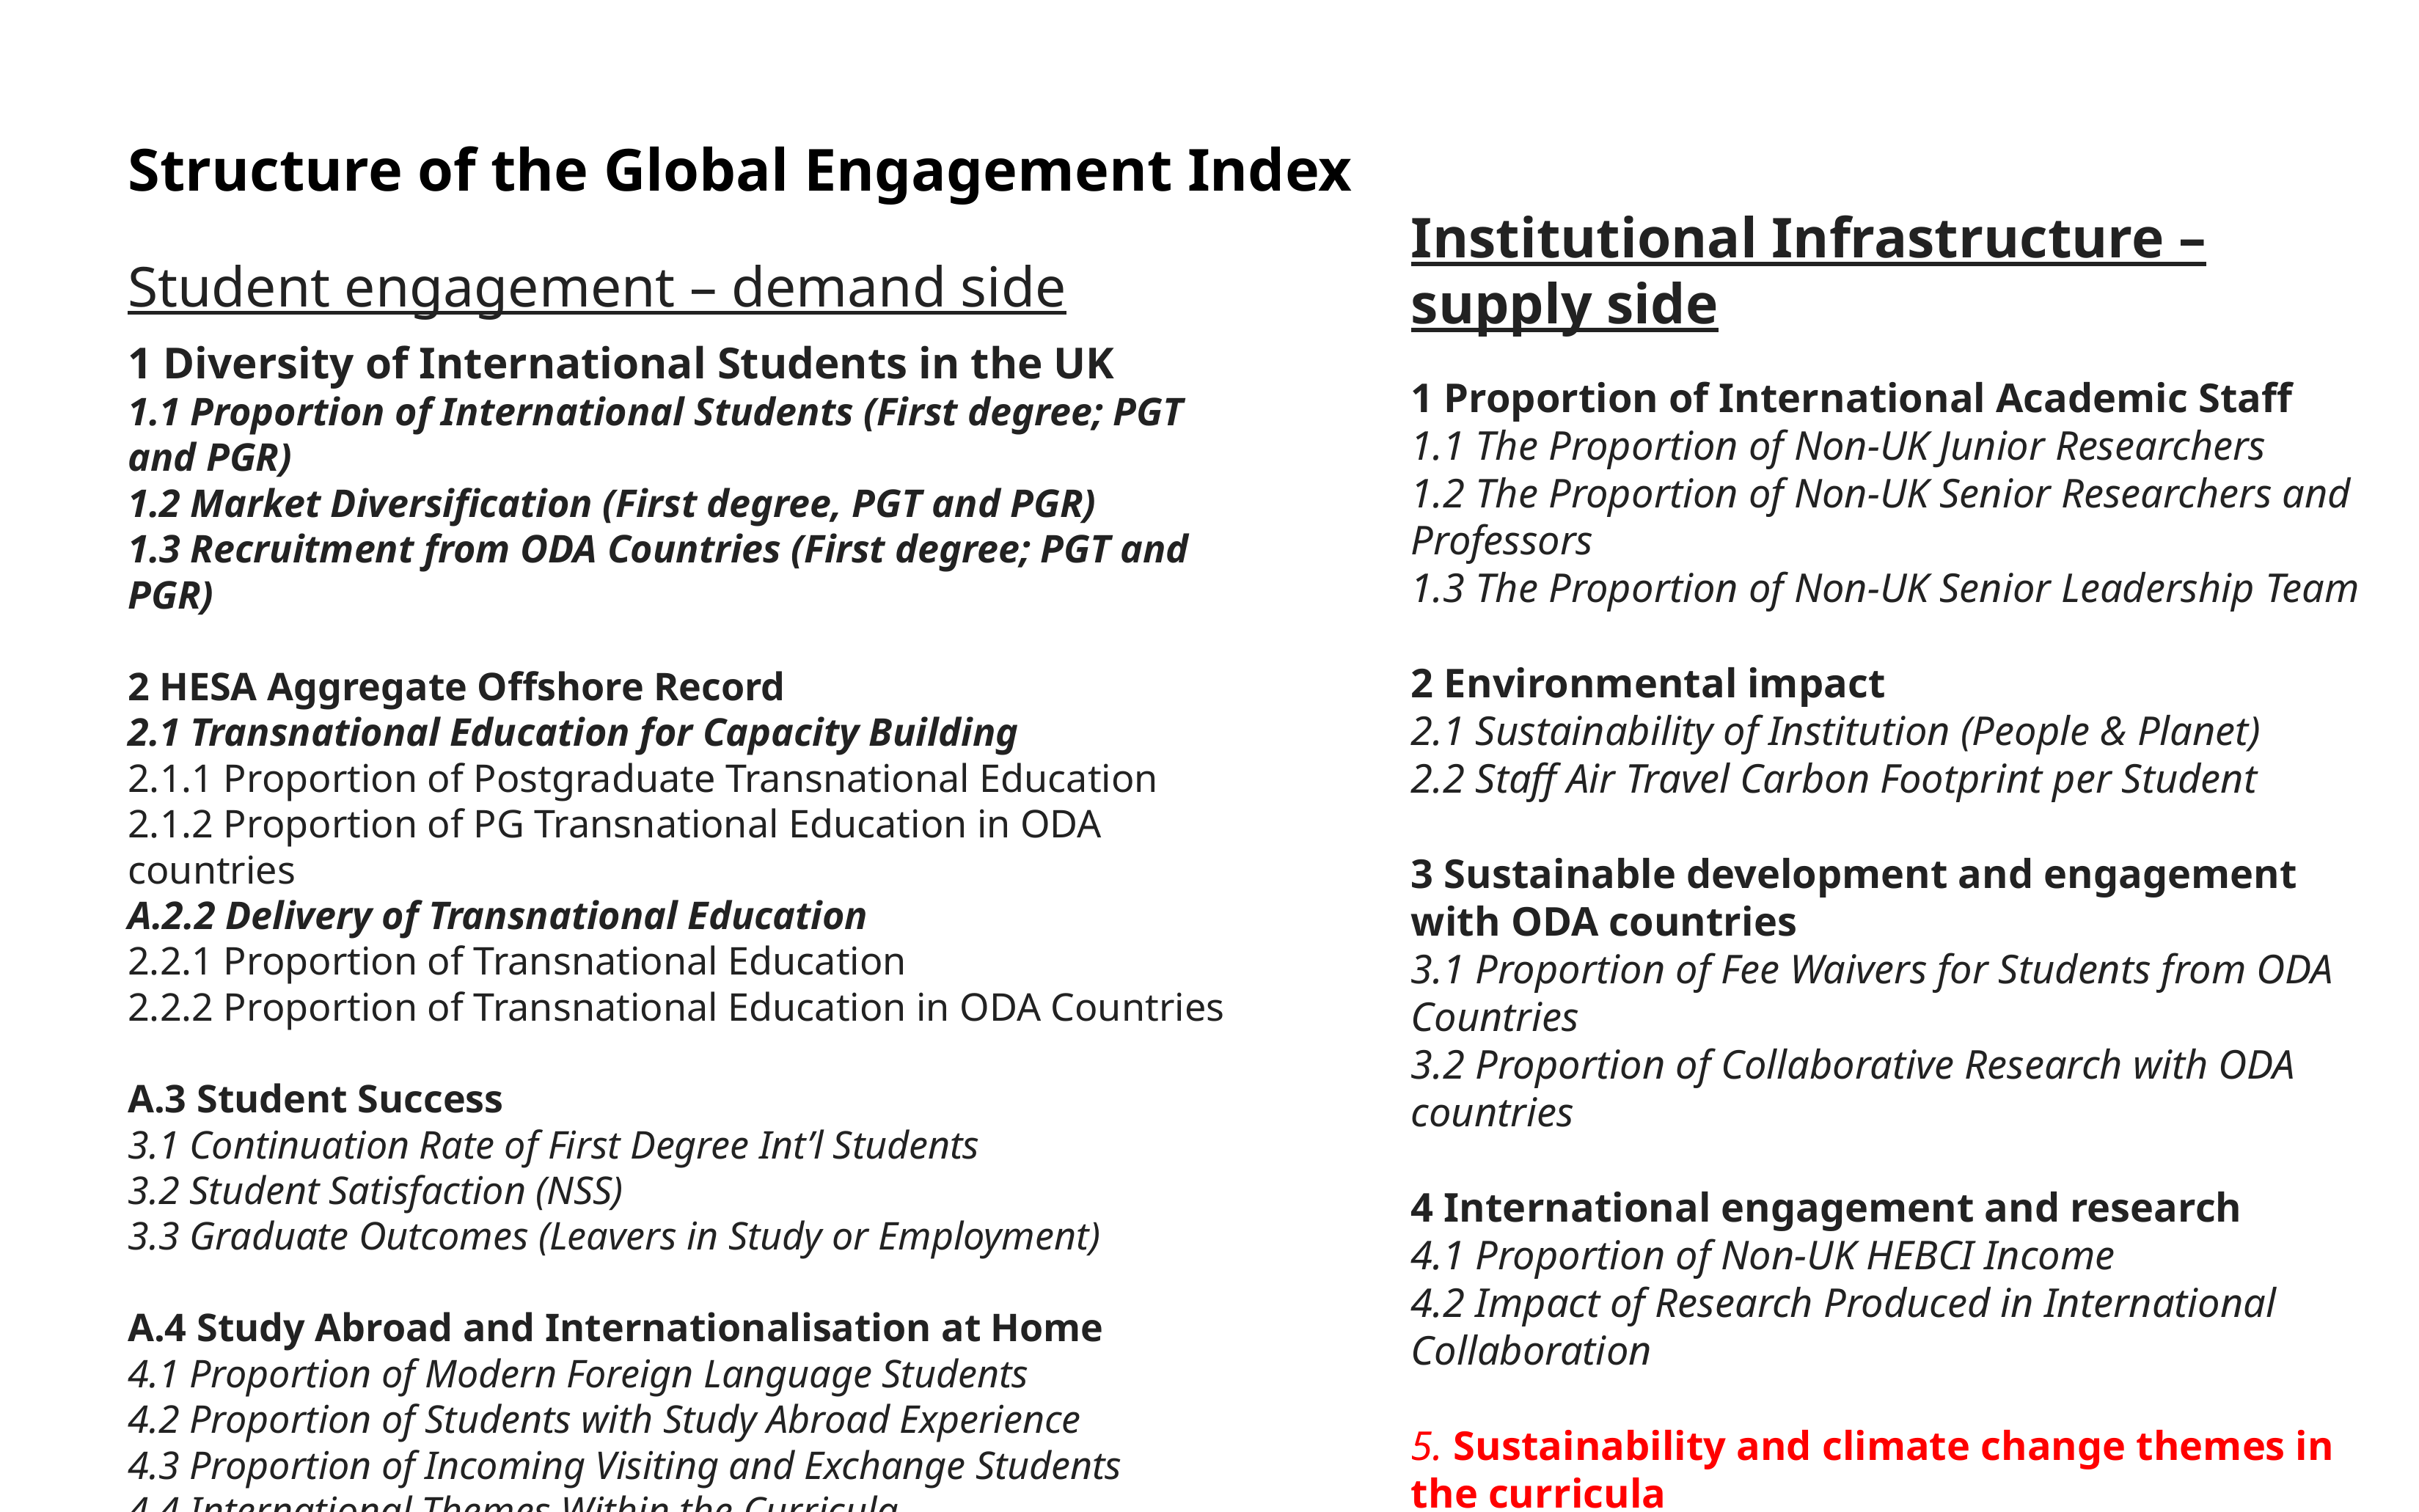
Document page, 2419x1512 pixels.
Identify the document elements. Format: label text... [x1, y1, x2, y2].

title Structure of the Global Engagement Index [128, 132, 2298, 203]
list Institutional Infrastructure – supply side 1 Proportion of International Academic Staff 1.1 The Proportion of Non-UK Junior Researchers 1.2 The Proportion of Non-UK Senior Researchers and Professors 1.3 The Proportion of Non-UK Senior Leadership Team 2 Environmental impact 2.1 Sustainability of Institution (People & Planet) 2.2 Staff Air Travel Carbon Footprint per Student 3 Sustainable development and engagement with ODA countries 3.1 Proportion of Fee Waivers for Students from ODA Countries 3.2 Proportion of Collaborative Research with ODA countries 4 International engagement and research 4.1 Proportion of Non-UK HEBCI Income 4.2 Impact of Research Produced in International Collaboration 5. Sustainability and climate change themes in the curricula 5.1 Sustainable development themes 5.2 Climate change themes [1410, 202, 2393, 1496]
list Student engagement – demand side 1 Diversity of International Students in the UK 1.1 Proportion of International Students (First degree; PGT and PGR) 1.2 Market Diversification (First degree, PGT and PGR) 1.3 Recruitment from ODA Countries (First degree; PGT and PGR) 2 HESA Aggregate Offshore Record 2.1 Transnational Education for Capacity Building 2.1.1 Proportion of Postgraduate Transnational Education 2.1.2 Proportion of PG Transnational Education in ODA countries A.2.2 Delivery of Transnational Education 2.2.1 Proportion of Transnational Education 2.2.2 Proportion of Transnational Education in ODA Countries A.3 Student Success 3.1 Continuation Rate of First Degree Int’l Students 3.2 Student Satisfaction (NSS) 3.3 Graduate Outcomes (Leavers in Study or Employment) A.4 Study Abroad and Internationalisation at Home 4.1 Proportion of Modern Foreign Language Students 4.2 Proportion of Students with Study Abroad Experience 4.3 Proportion of Incoming Visiting and Exchange Students 4.4 International Themes Within the Curricula [128, 252, 1228, 1440]
